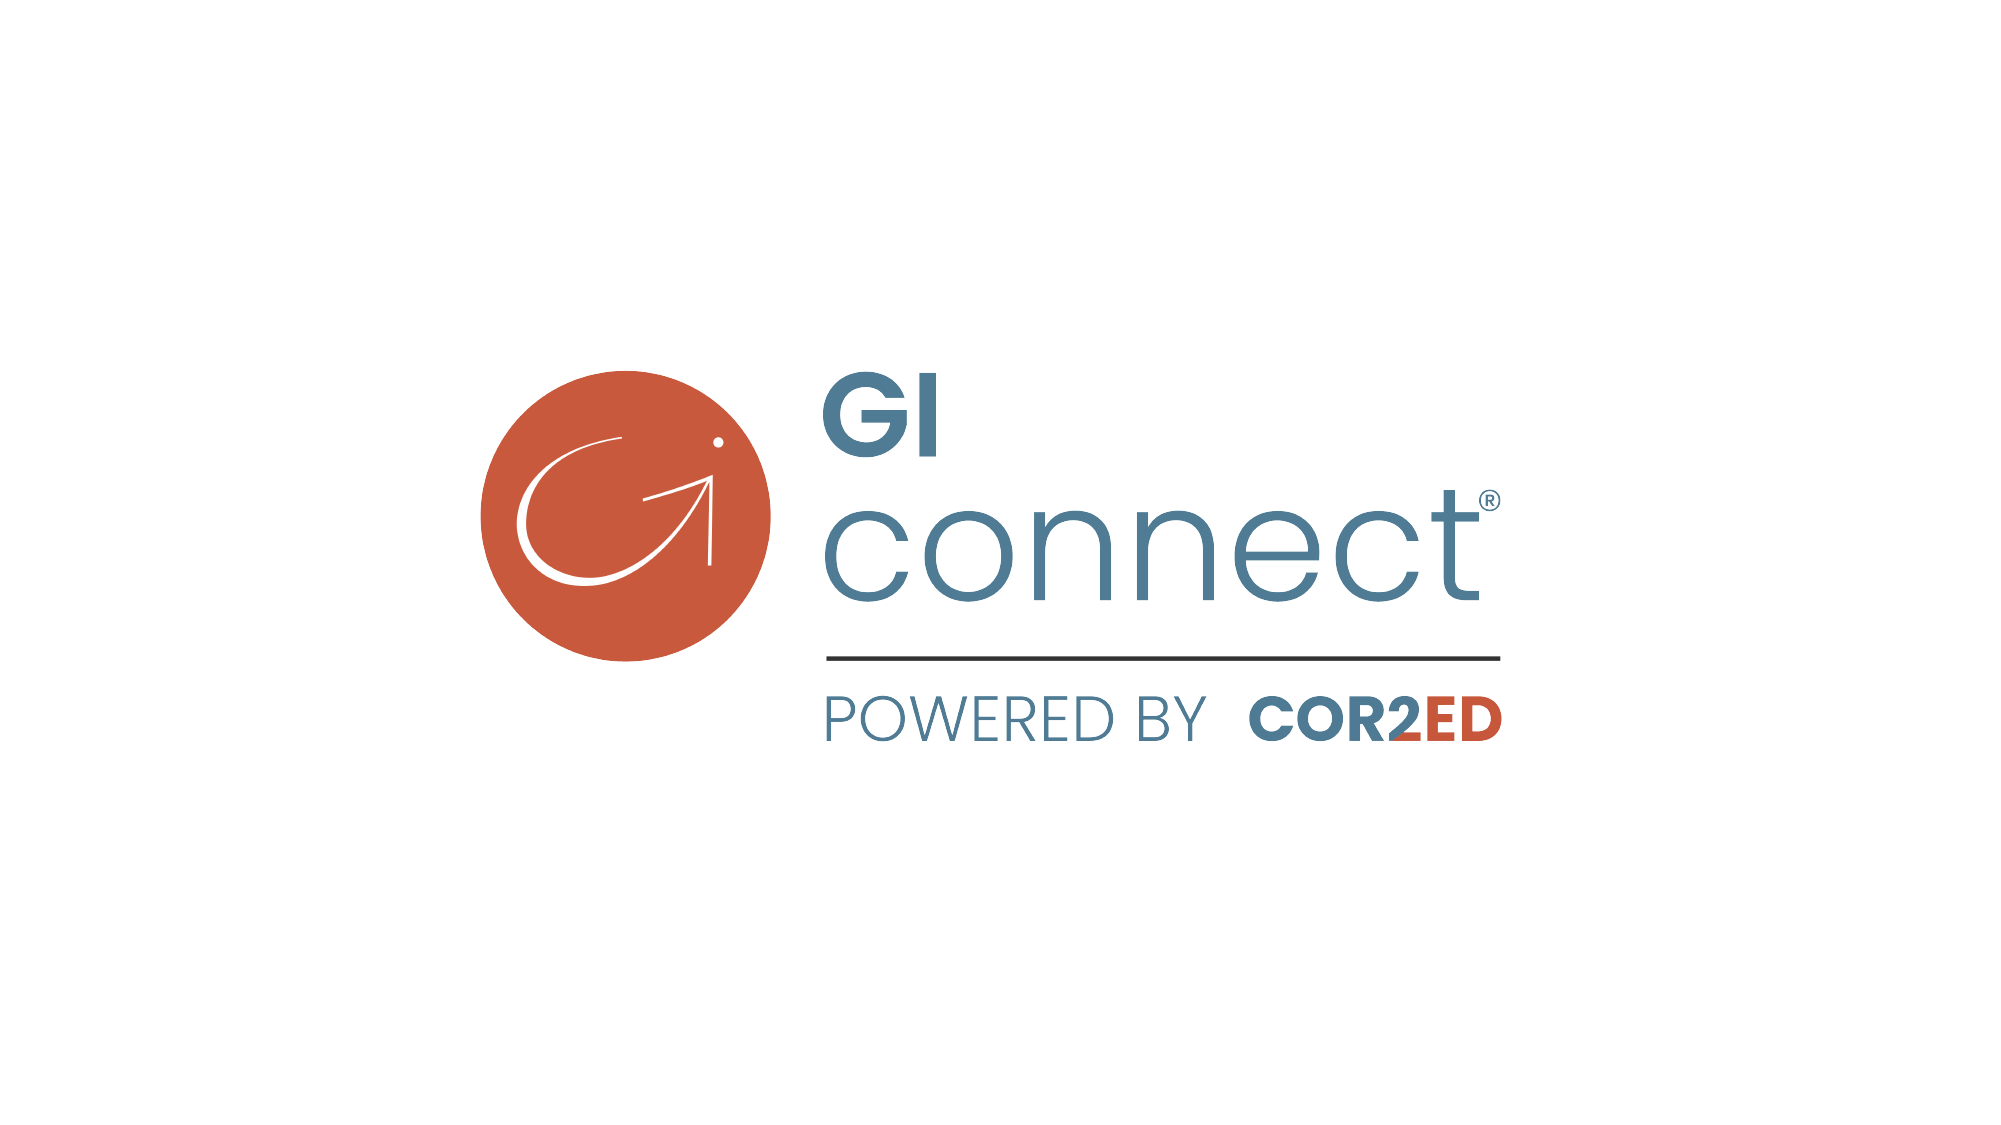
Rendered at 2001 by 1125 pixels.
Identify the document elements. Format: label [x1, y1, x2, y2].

picture [471, 344, 1508, 764]
